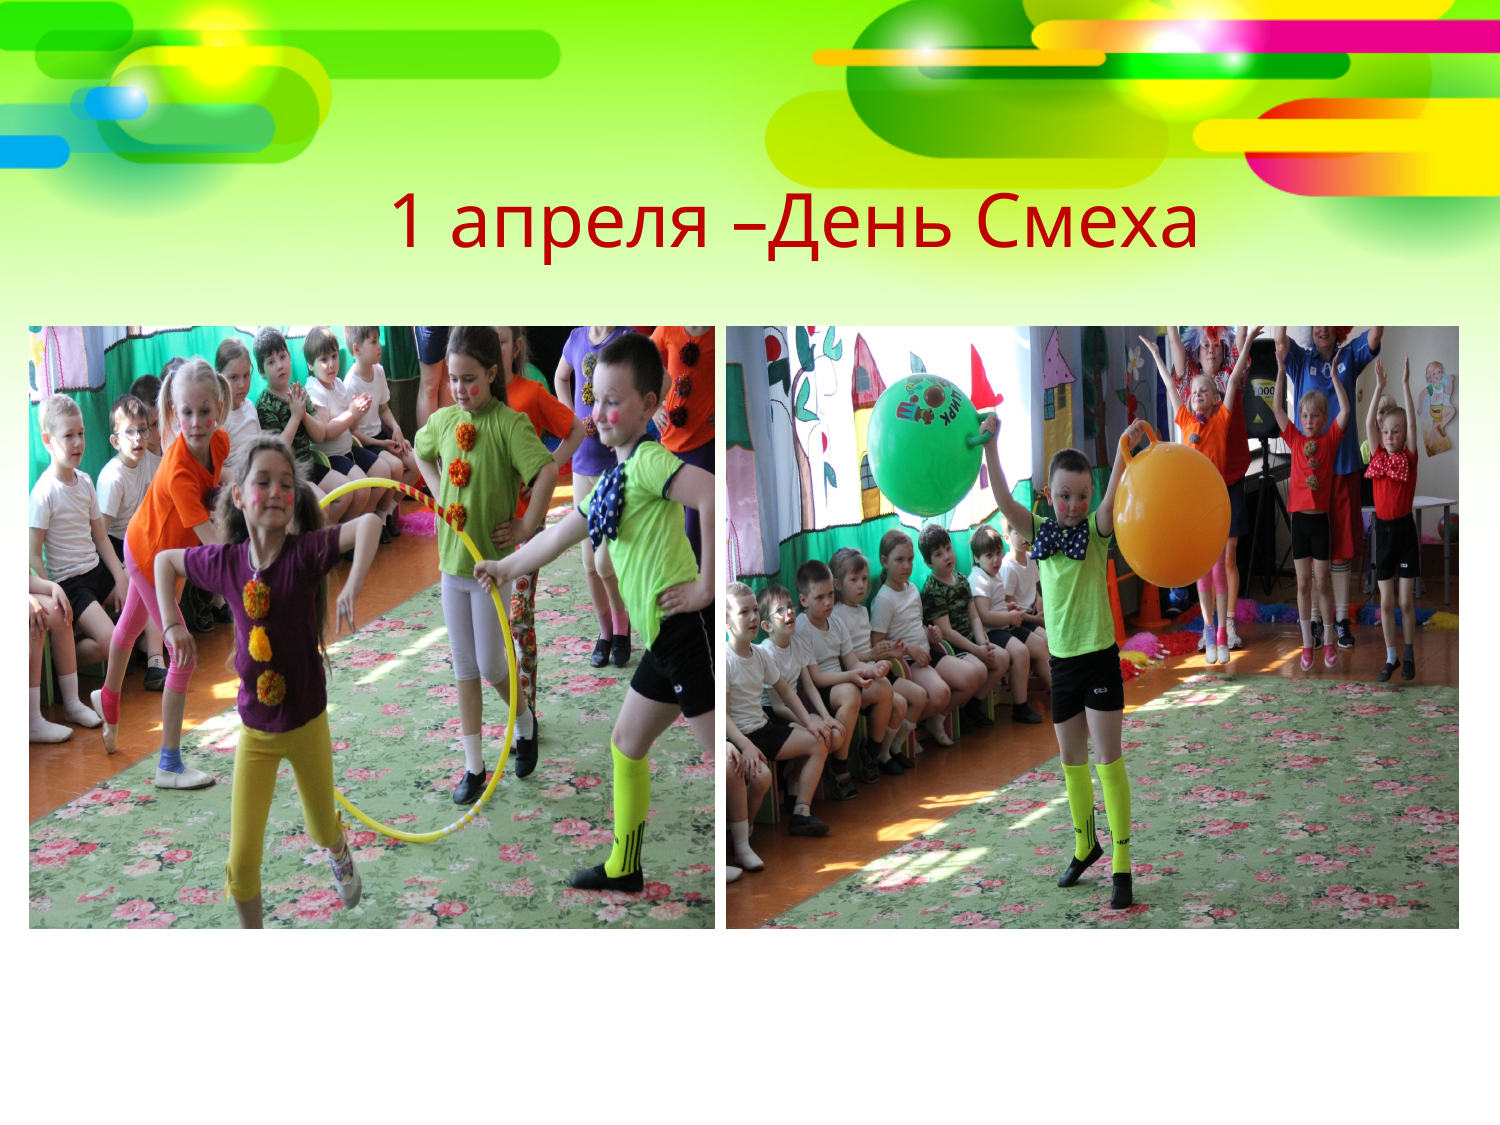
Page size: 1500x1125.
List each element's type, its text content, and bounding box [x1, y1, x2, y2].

title 1 апреля –День Смеха [194, 168, 1396, 268]
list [29, 326, 715, 929]
picture [0, 0, 1500, 1125]
